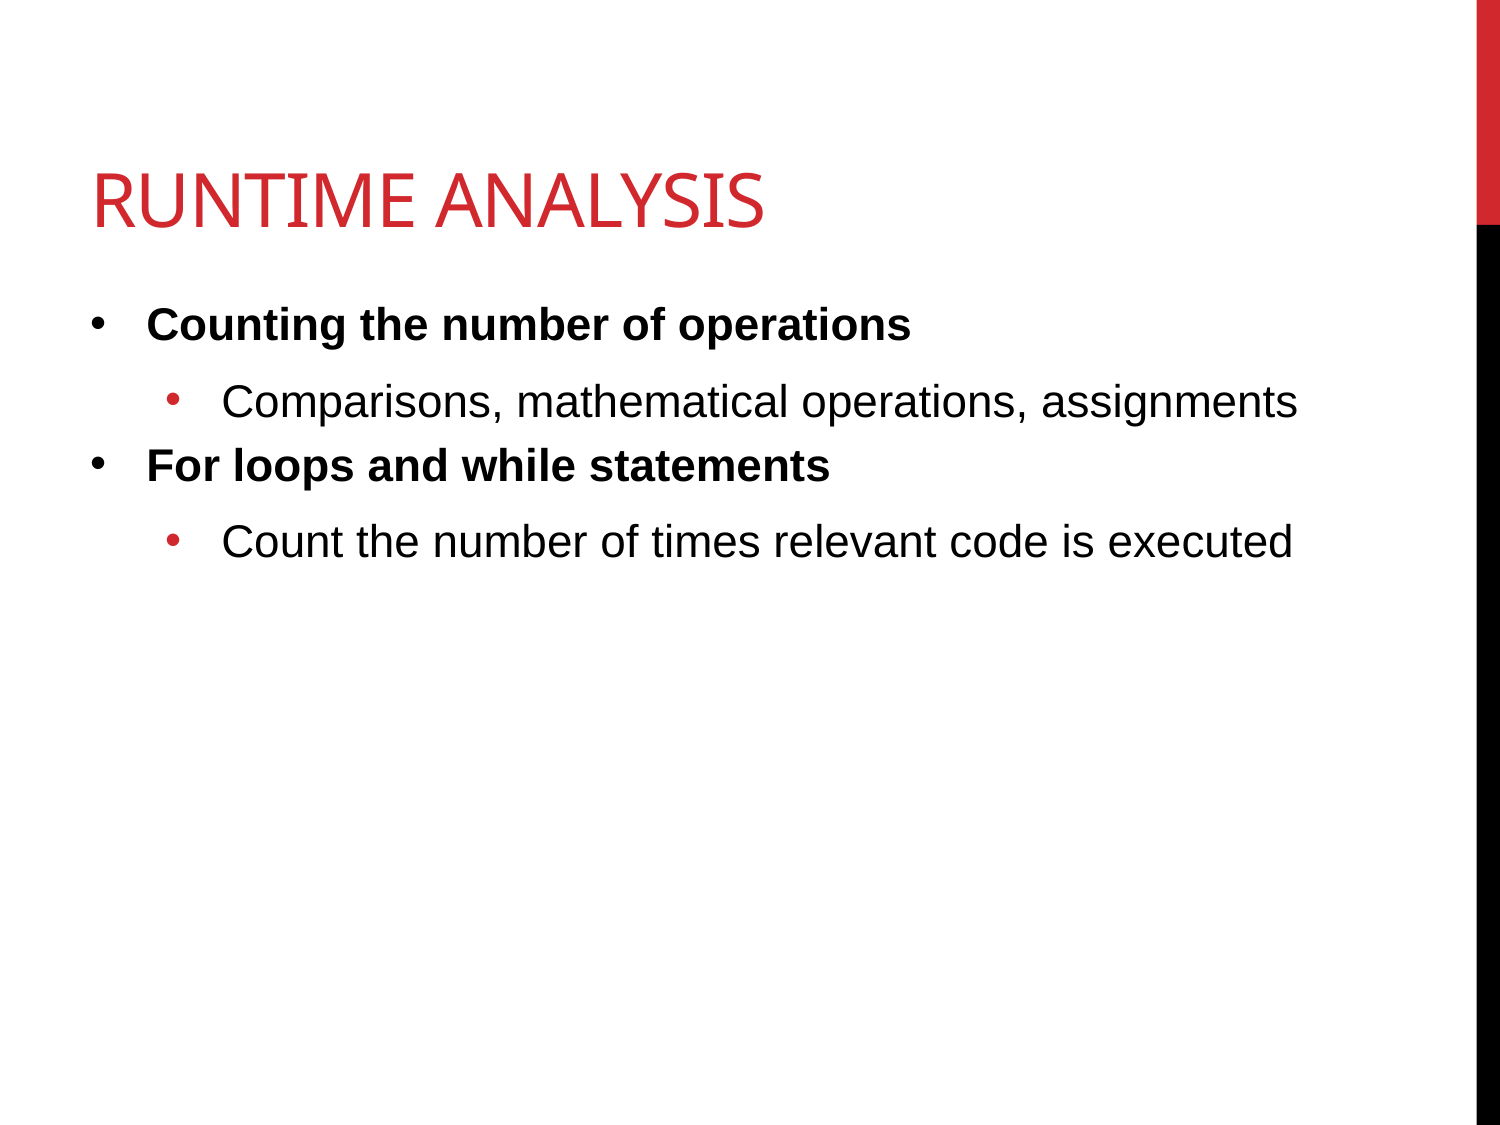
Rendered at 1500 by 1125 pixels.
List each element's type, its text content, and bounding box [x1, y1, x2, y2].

title Runtime analysis [75, 25, 1025, 250]
list Counting the number of operations Comparisons, mathematical operations, assignments For loops and while statements Count the number of times relevant code is executed [75, 287, 1348, 1125]
